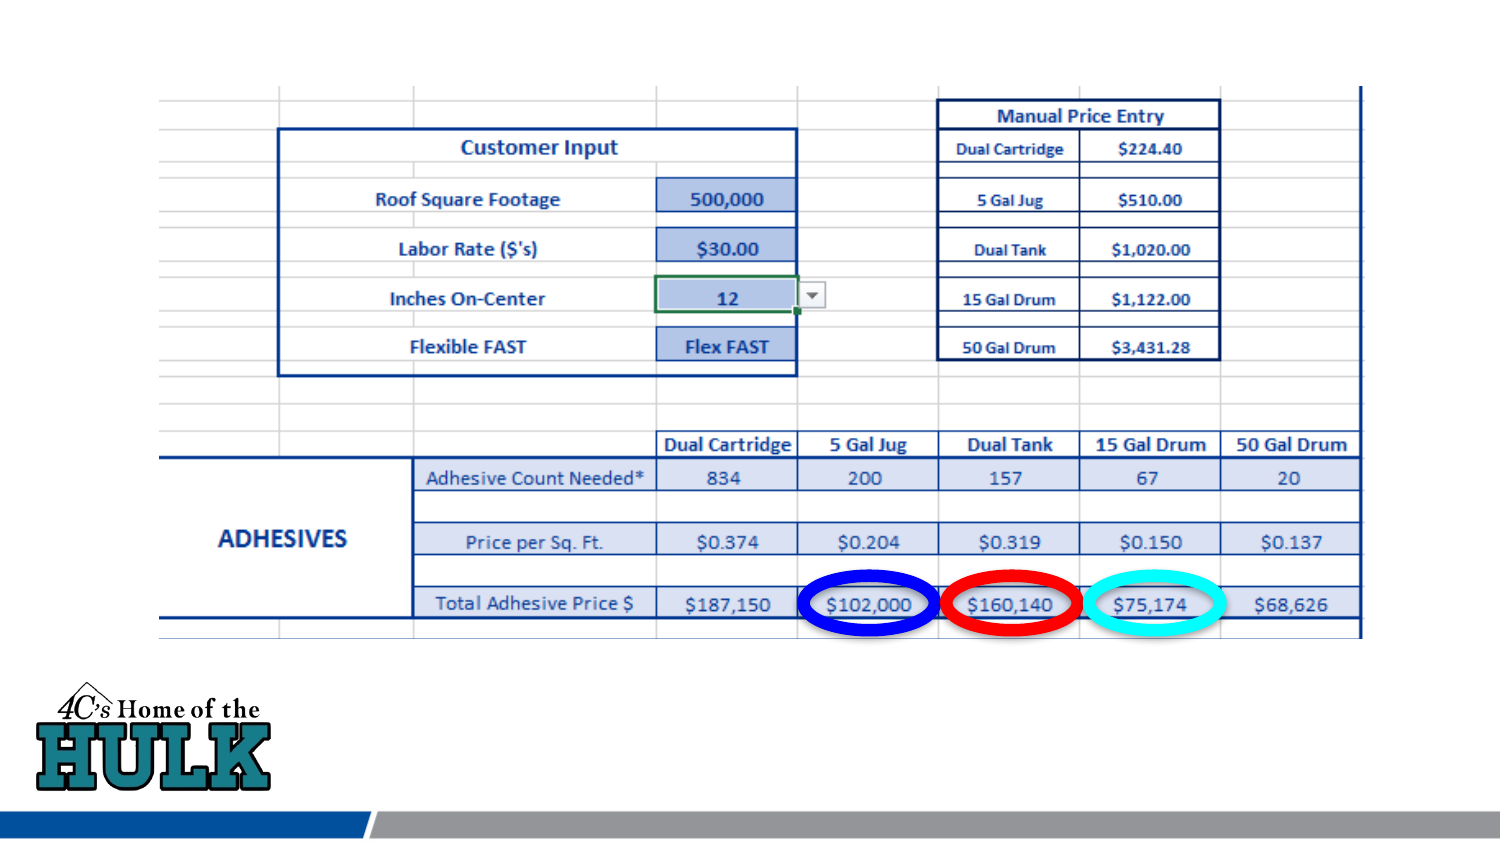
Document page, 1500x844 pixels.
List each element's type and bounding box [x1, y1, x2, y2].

text_box [158, 86, 1366, 640]
picture [0, 669, 1500, 844]
